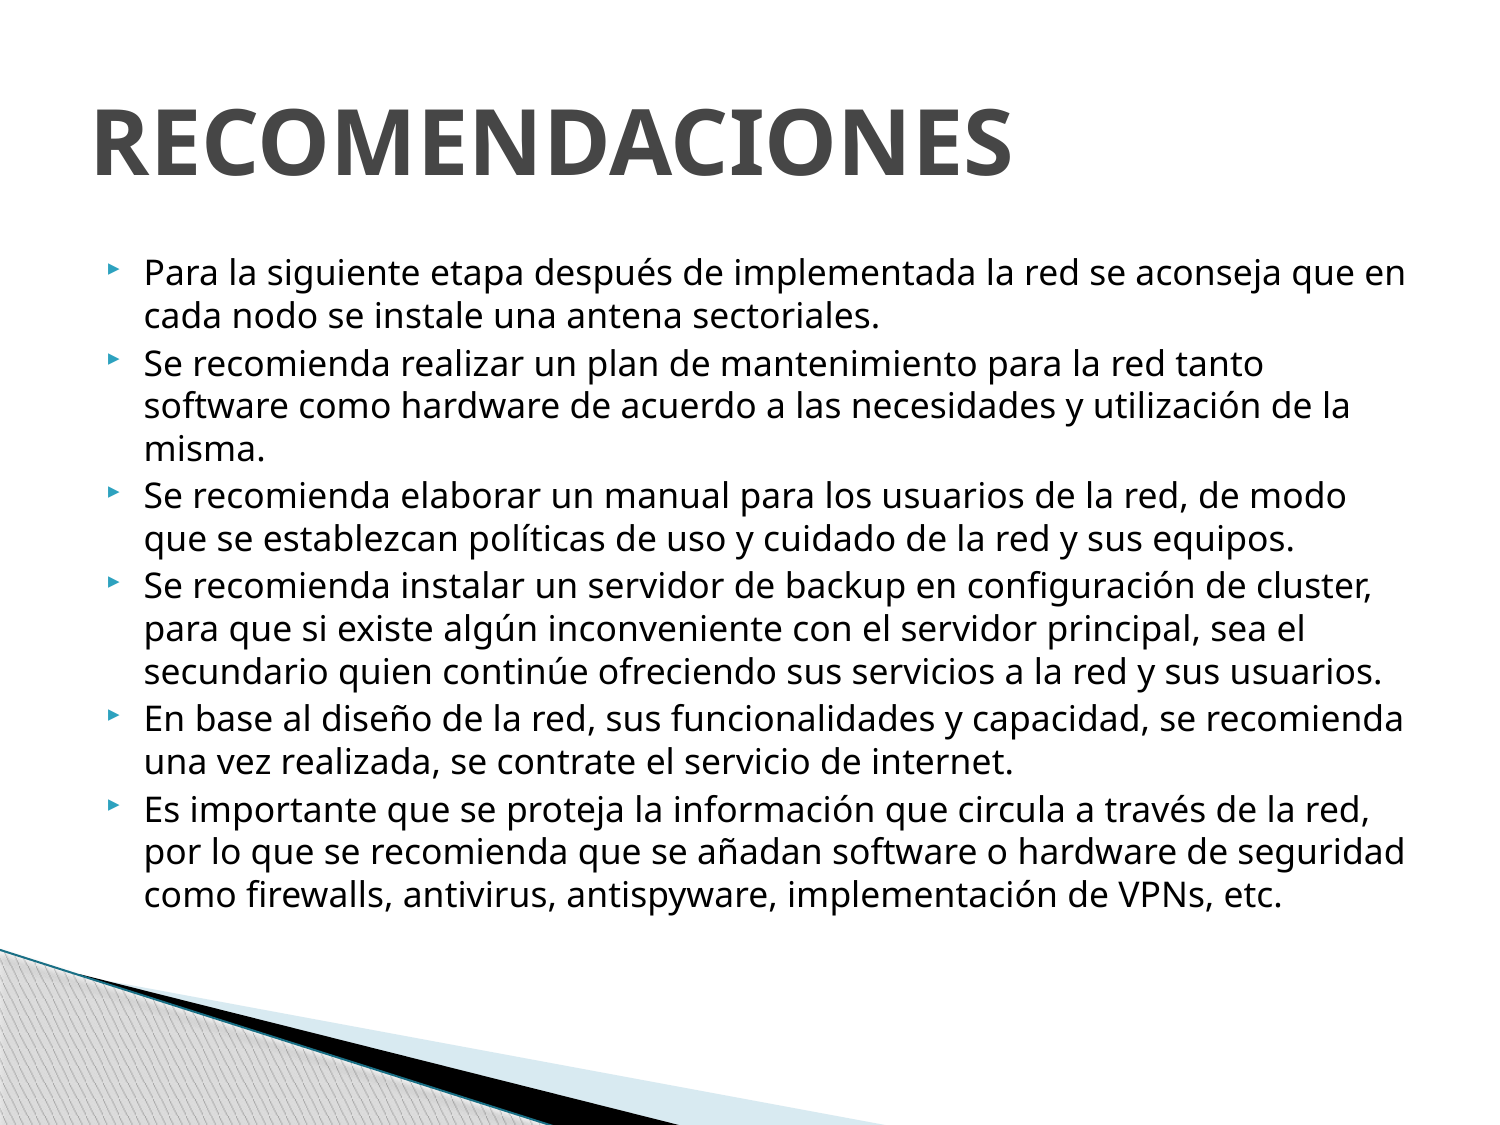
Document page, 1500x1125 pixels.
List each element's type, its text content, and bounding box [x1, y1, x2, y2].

list Para la siguiente etapa después de implementada la red se aconseja que en cada nodo se instale una antena sectoriales. Se recomienda realizar un plan de mantenimiento para la red tanto software como hardware de acuerdo a las necesidades y utilización de la misma. Se recomienda elaborar un manual para los usuarios de la red, de modo que se establezcan políticas de uso y cuidado de la red y sus equipos. Se recomienda instalar un servidor de backup en configuración de cluster, para que si existe algún inconveniente con el servidor principal, sea el secundario quien continúe ofreciendo sus servicios a la red y sus usuarios. En base al diseño de la red, sus funcionalidades y capacidad, se recomienda una vez realizada, se contrate el servicio de internet. Es importante que se proteja la información que circula a través de la red, por lo que se recomienda que se añadan software o hardware de seguridad como firewalls, antivirus, antispyware, implementación de VPNs, etc. [75, 243, 1425, 986]
title RECOMENDACIONES [75, 45, 1425, 233]
